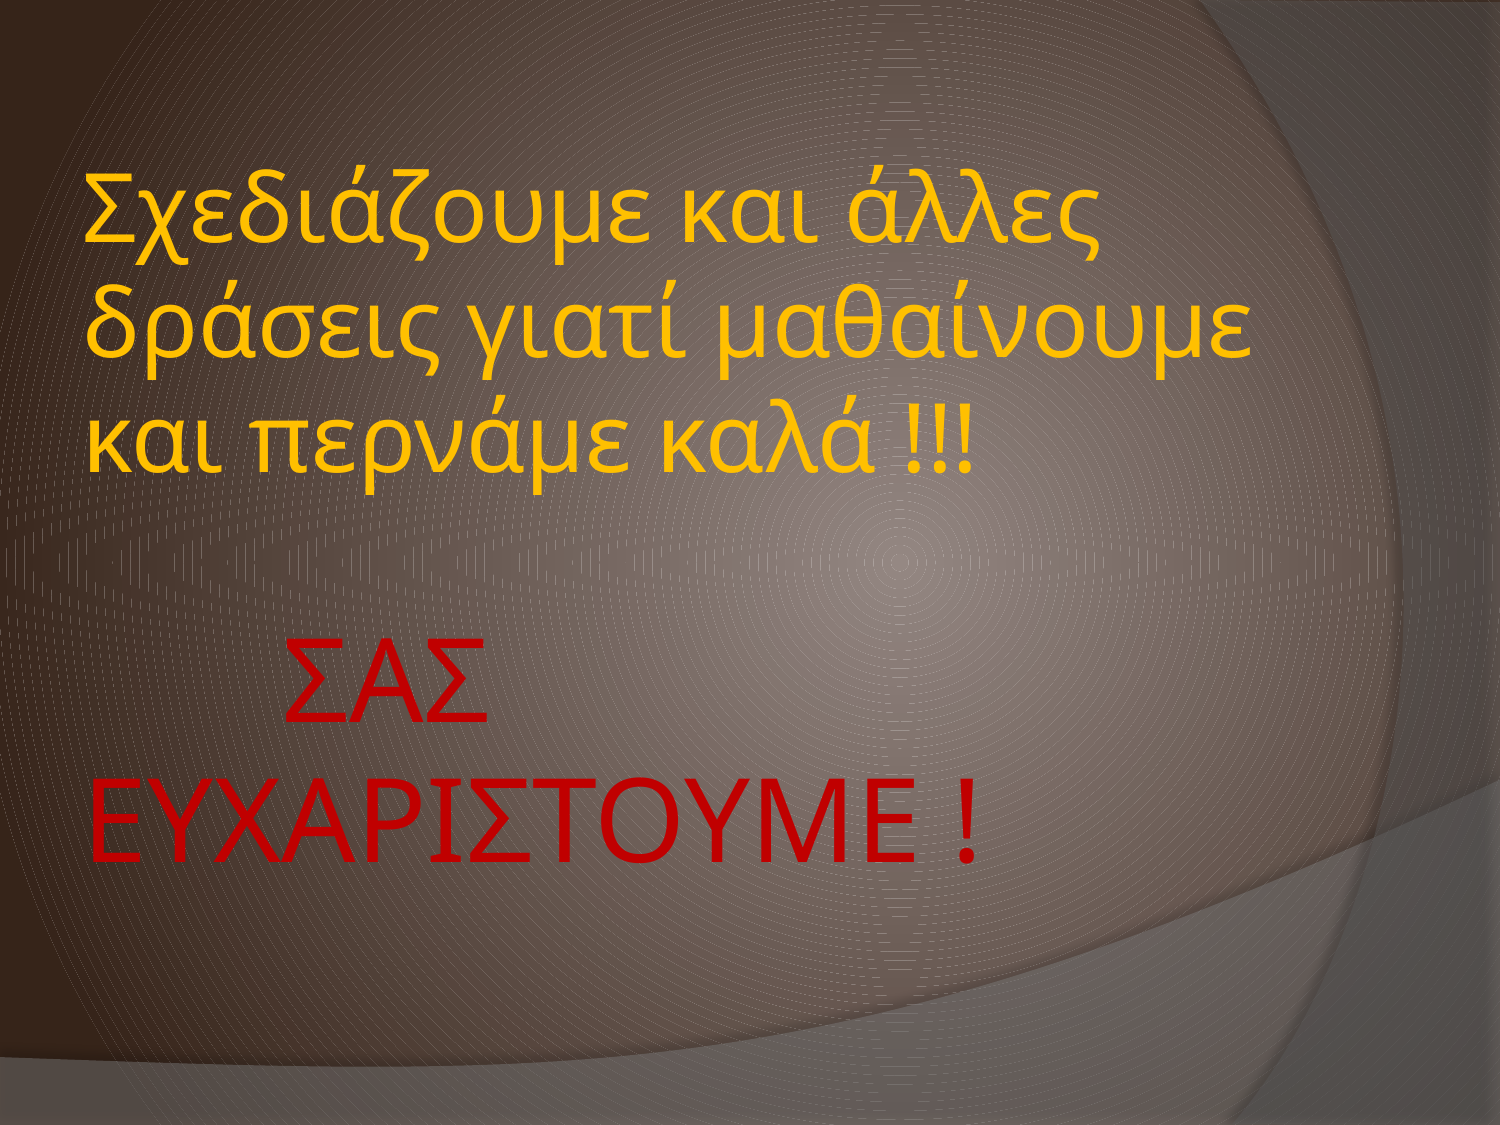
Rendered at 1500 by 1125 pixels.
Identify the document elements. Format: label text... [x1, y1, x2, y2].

title Σχεδιάζουμε και άλλες δράσεις γιατί μαθαίνουμε και περνάμε καλά !!! ΣΑΣ ΕΥΧΑΡΙΣΤΟΥΜΕ ! [75, 45, 1301, 988]
